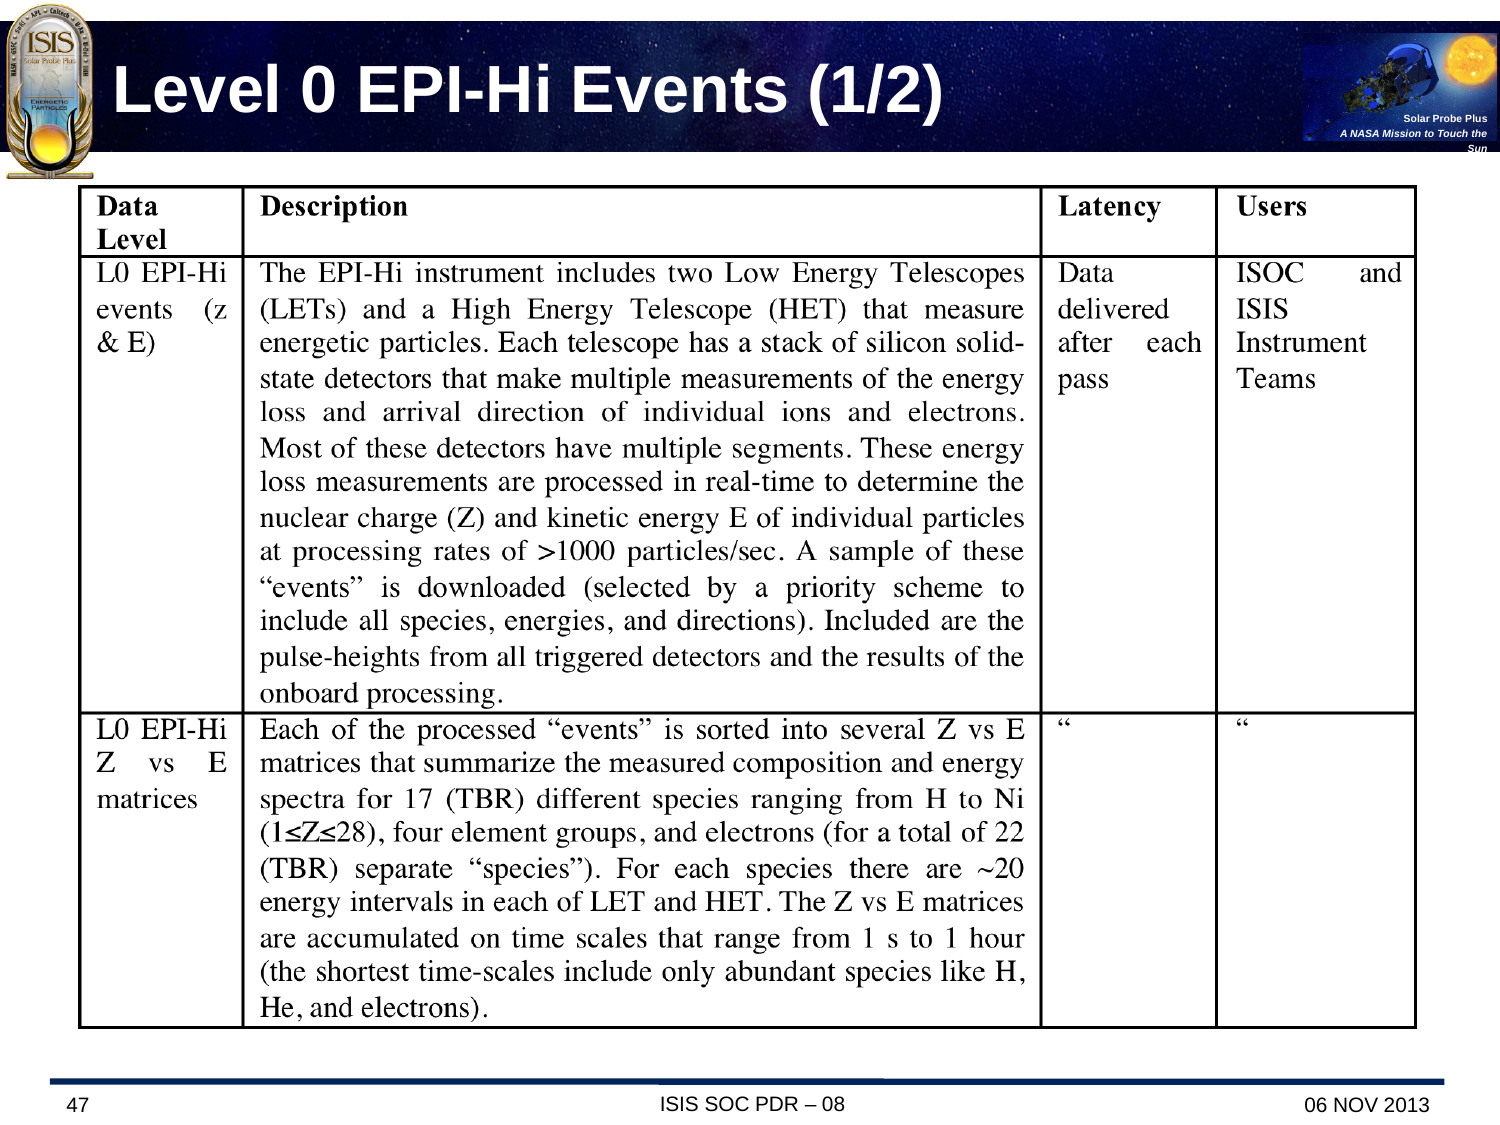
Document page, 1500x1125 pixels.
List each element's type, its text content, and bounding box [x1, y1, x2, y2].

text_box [78, 184, 1417, 1071]
picture [0, 2, 1500, 181]
text_box ISIS SOC PDR – 08 [376, 1083, 1129, 1124]
title Level 0 EPI-Hi Events (1/2) [111, 30, 1294, 142]
